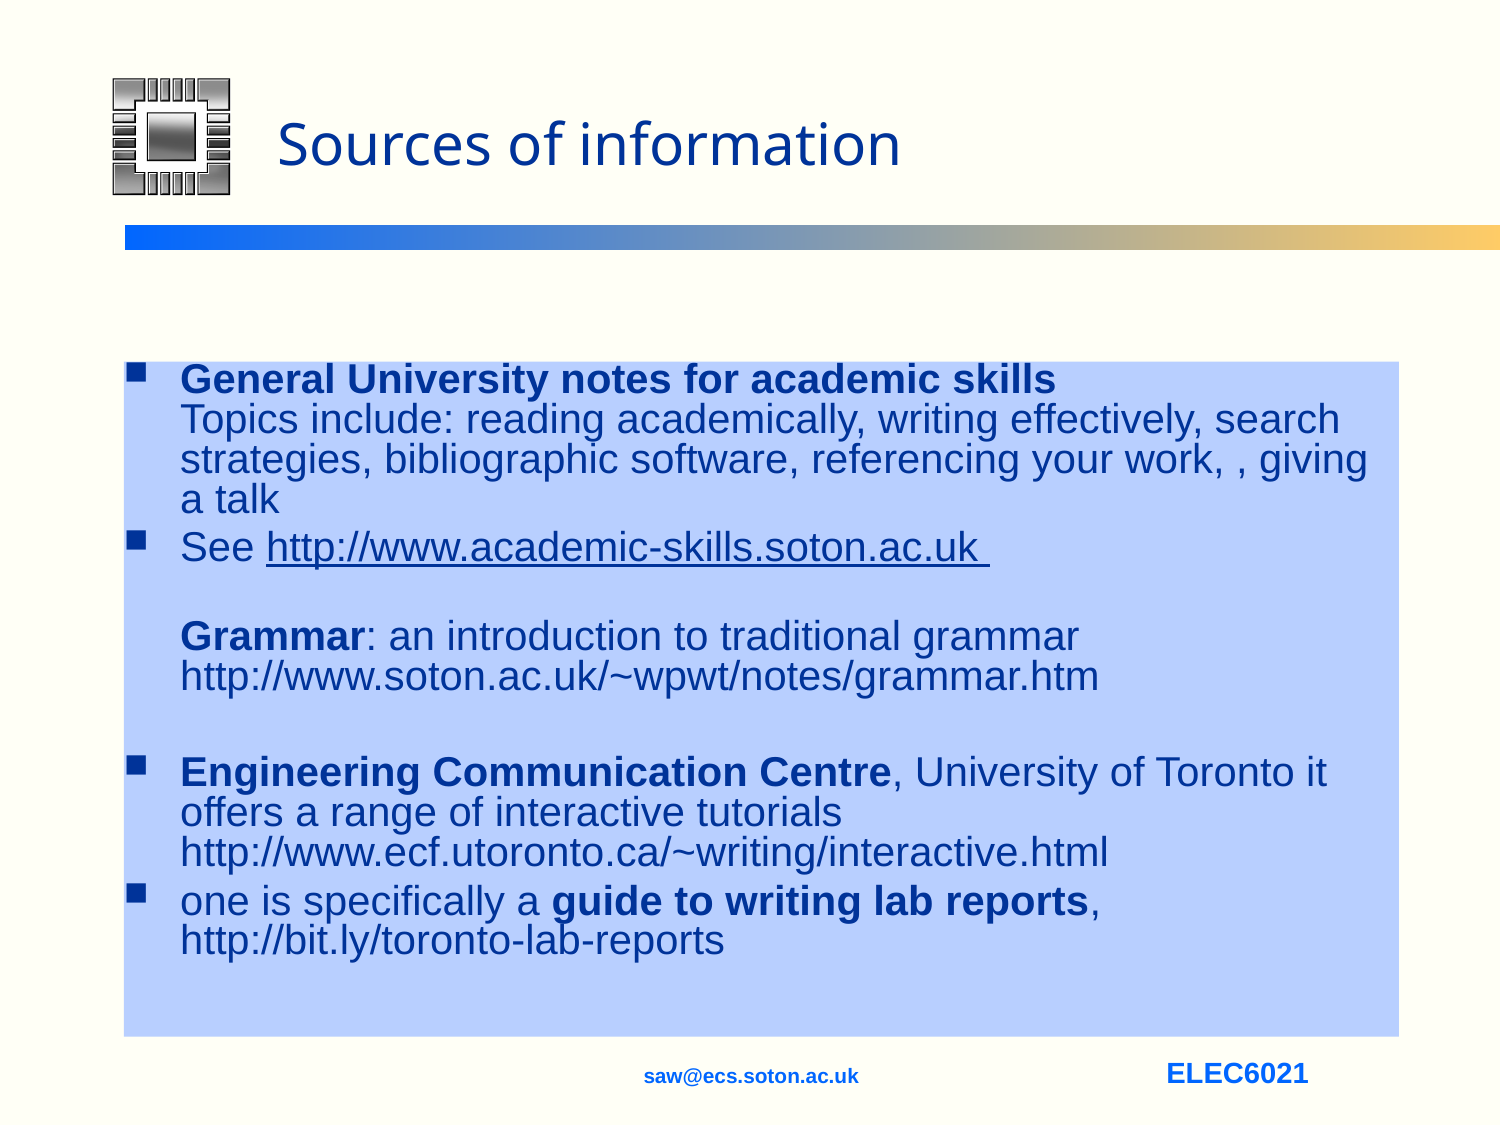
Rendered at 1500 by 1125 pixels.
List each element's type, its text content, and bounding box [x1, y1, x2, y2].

title Sources of information [277, 42, 1436, 178]
list General University notes for academic skills Topics include: reading academically, writing effectively, search strategies, bibliographic software, referencing your work, , giving a talk See http://www.academic-skills.soton.ac.uk Grammar: an introduction to traditional grammar http://www.soton.ac.uk/~wpwt/notes/grammar.htm Engineering Communication Centre, University of Toronto it offers a range of interactive tutorials http://www.ecf.utoronto.ca/~writing/interactive.html one is specifically a guide to writing lab reports, http://bit.ly/toronto-lab-reports [123, 361, 1400, 1037]
footer saw@ecs.soton.ac.uk [513, 1053, 989, 1097]
picture [112, 78, 231, 196]
